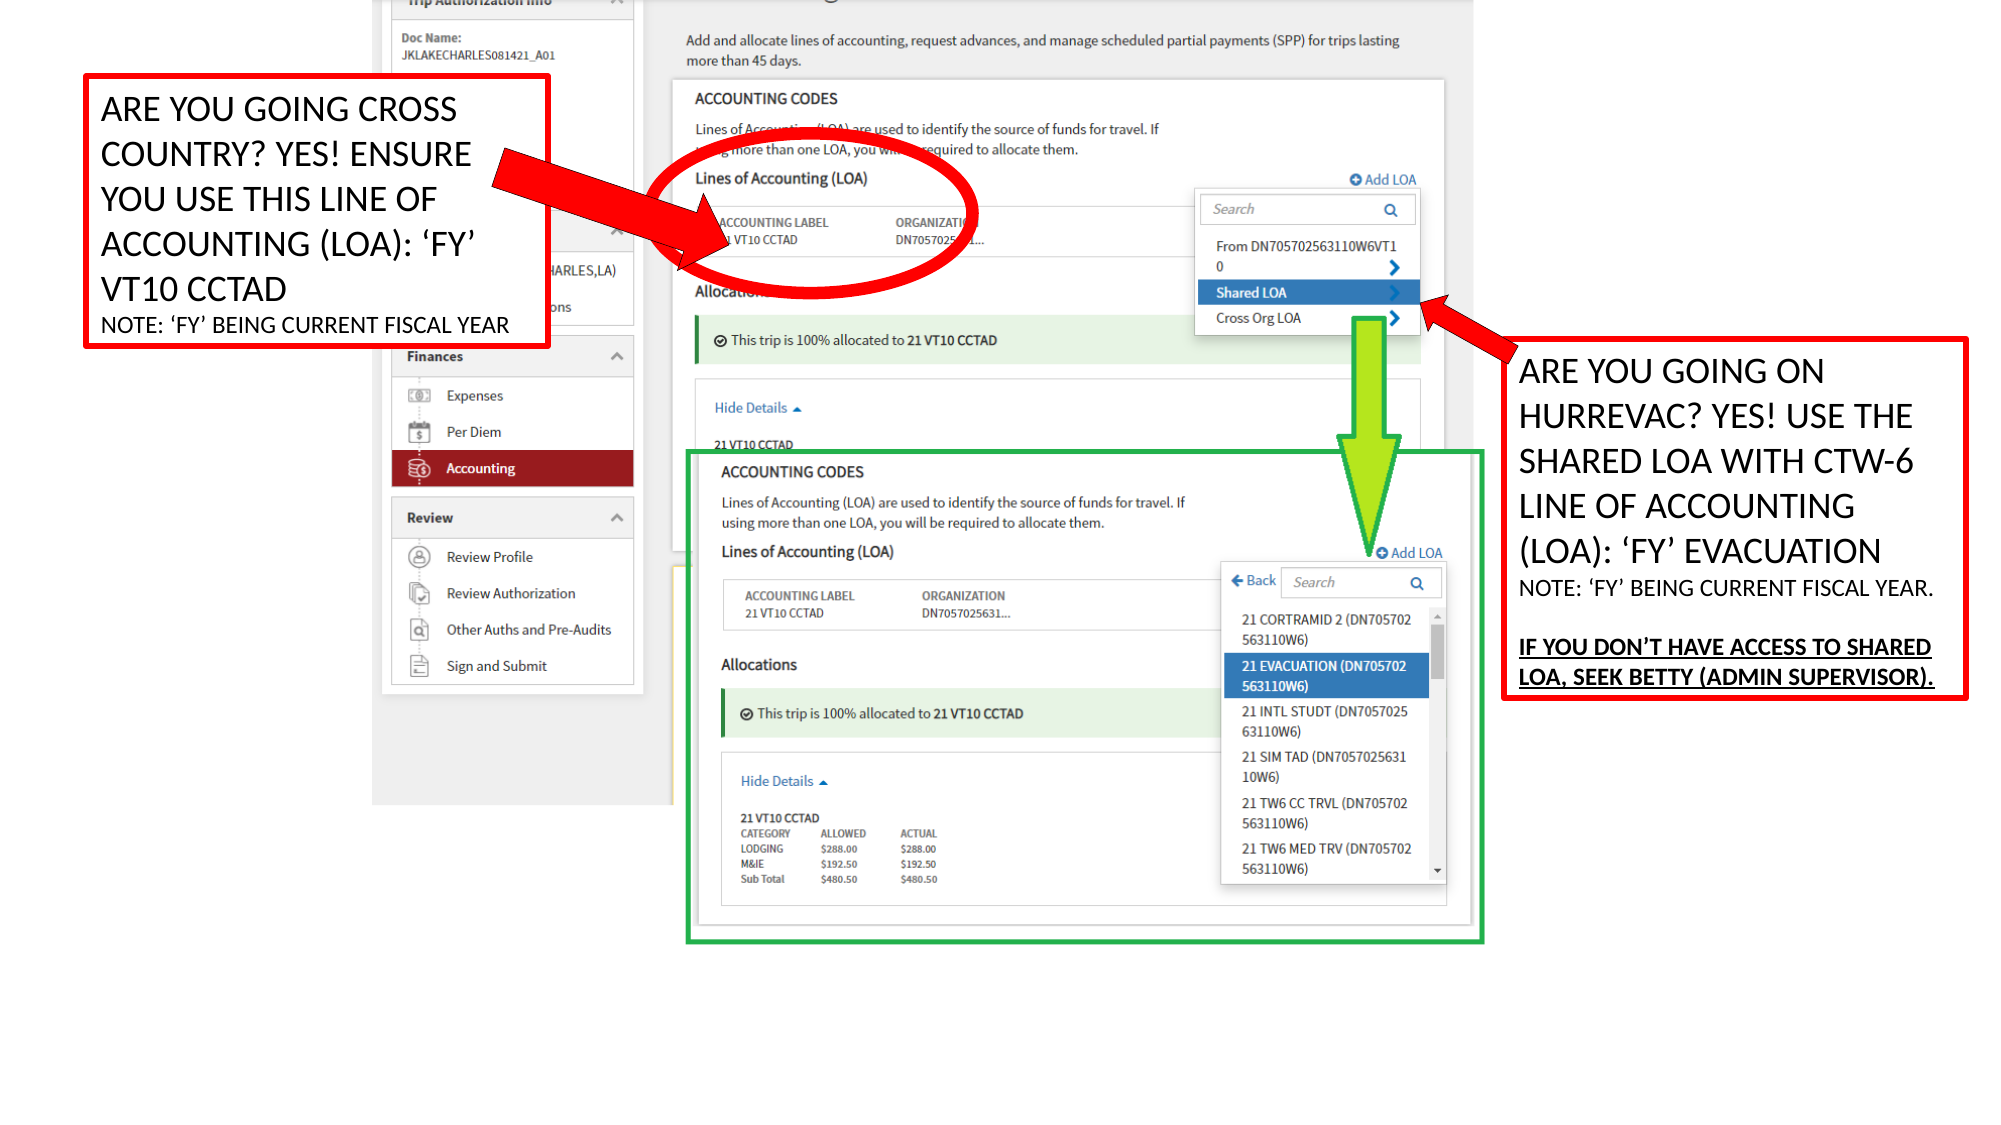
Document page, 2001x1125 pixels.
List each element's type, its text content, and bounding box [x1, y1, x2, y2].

text_box ARE YOU GOING ON HURREVAC? YES! USE THE SHARED LOA WITH CTW-6 LINE OF ACCOUNTING (LOA): ‘FY’ EVACUATION NOTE: ‘FY’ BEING CURRENT FISCAL YEAR. IF YOU DON’T HAVE ACCESS TO SHARED LOA, SEEK BETTY (ADMIN SUPERVISOR). [1655, 338, 1966, 699]
text_box ARE YOU GOING CROSS COUNTRY? YES! ENSURE YOU USE THIS LINE OF ACCOUNTING (LOA): ‘FY’ VT10 CCTAD NOTE: ‘FY’ BEING CURRENT FISCAL YEAR [86, 76, 372, 346]
picture [372, 0, 1655, 1125]
